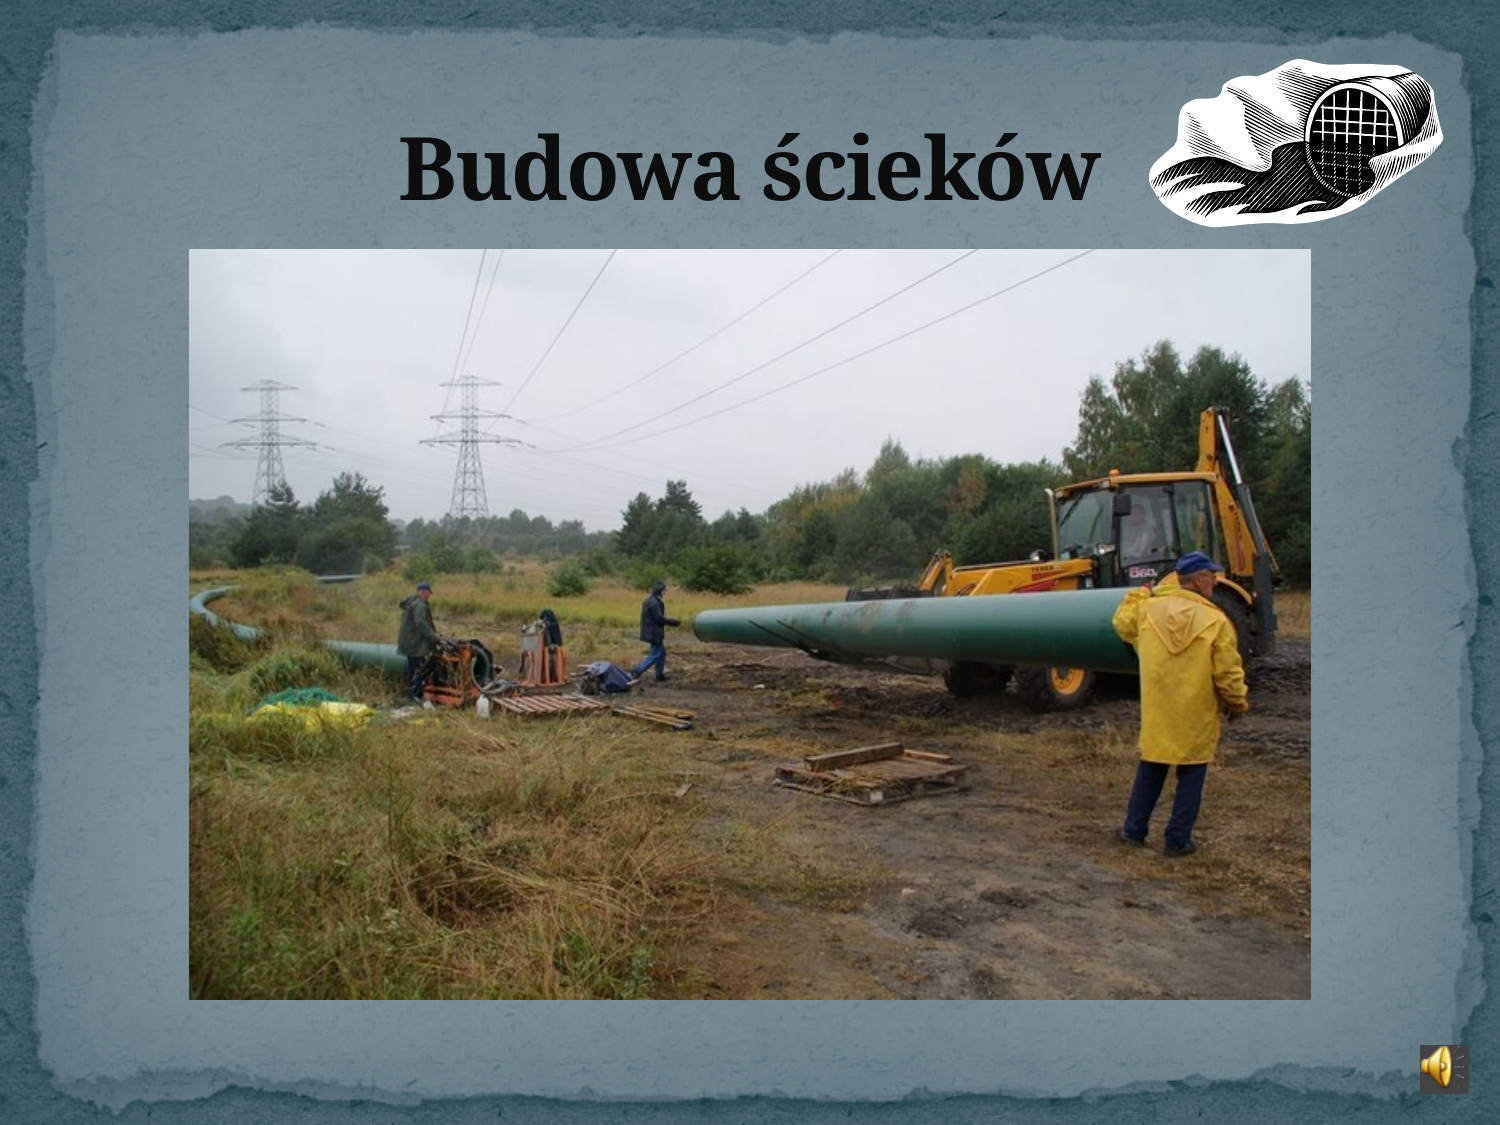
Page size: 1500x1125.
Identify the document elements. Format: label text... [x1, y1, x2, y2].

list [192, 252, 1309, 998]
picture [1420, 1045, 1469, 1094]
title Budowa ścieków [74, 24, 1425, 225]
picture [1150, 60, 1447, 227]
